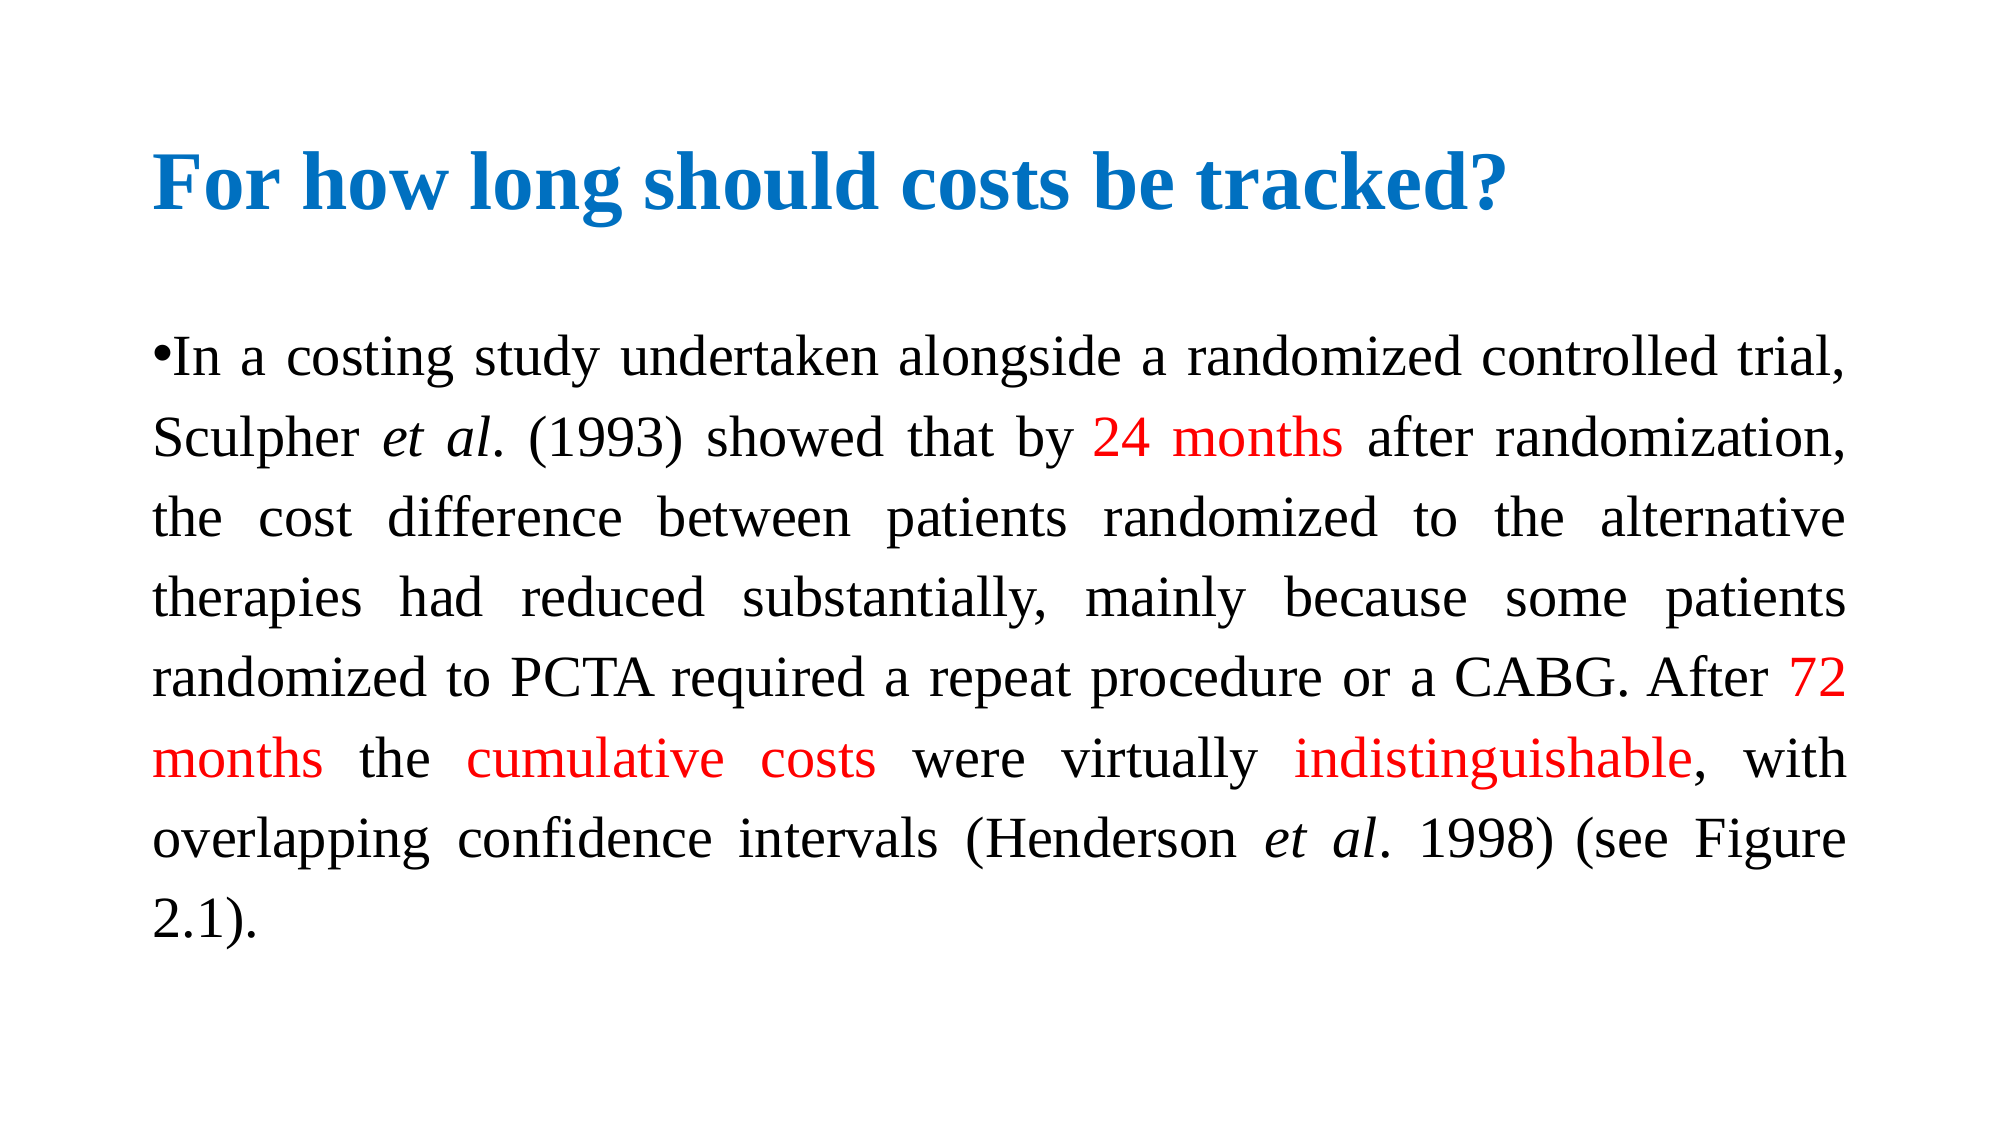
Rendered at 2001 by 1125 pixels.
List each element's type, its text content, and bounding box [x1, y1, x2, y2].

title For how long should costs be tracked? [137, 59, 1863, 278]
list In a costing study undertaken alongside a randomized controlled trial, Sculpher et al. (1993) showed that by 24 months after randomization, the cost difference between patients randomized to the alternative therapies had reduced substantially, mainly because some patients randomized to PCTA required a repeat procedure or a CABG. After 72 months the cumulative costs were virtually indistinguishable, with overlapping confidence intervals (Henderson et al. 1998) (see Figure 2.1). [137, 299, 1863, 1125]
